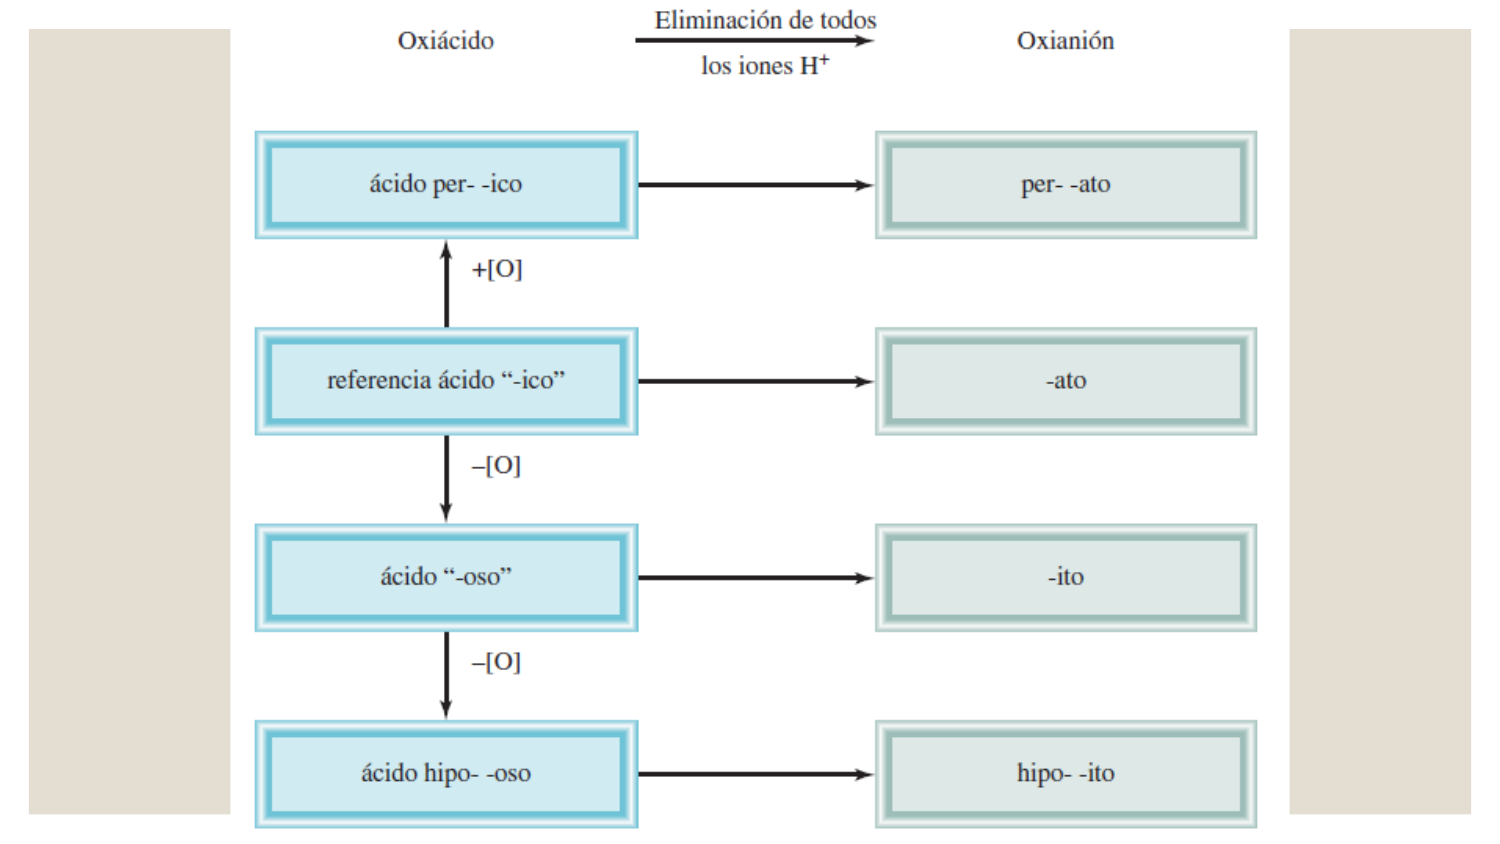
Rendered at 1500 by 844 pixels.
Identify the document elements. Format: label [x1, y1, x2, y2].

picture [230, 0, 1290, 844]
